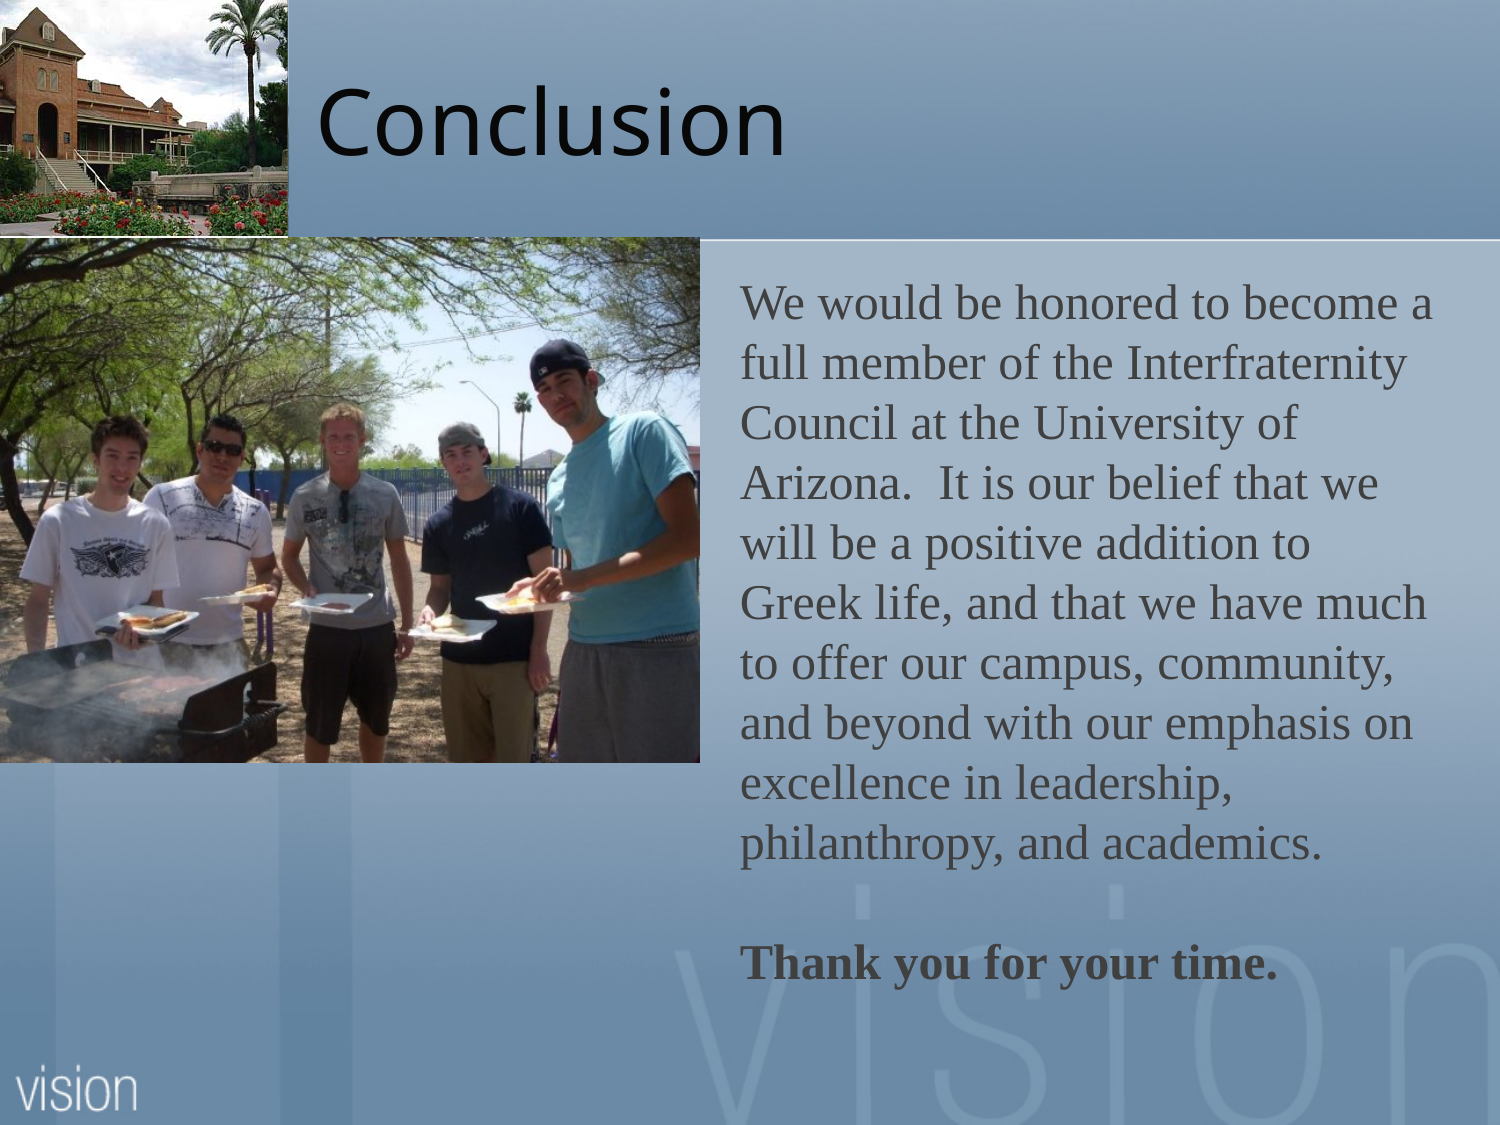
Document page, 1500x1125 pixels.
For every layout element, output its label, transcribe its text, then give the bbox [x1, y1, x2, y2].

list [0, 237, 701, 763]
picture [0, 0, 1500, 1125]
text_box We would be honored to become a full member of the Interfraternity Council at the University of Arizona. It is our belief that we will be a positive addition to Greek life, and that we have much to offer our campus, community, and beyond with our emphasis on excellence in leadership, philanthropy, and academics. Thank you for your time. [725, 262, 1450, 998]
title Conclusion [299, 30, 1462, 207]
